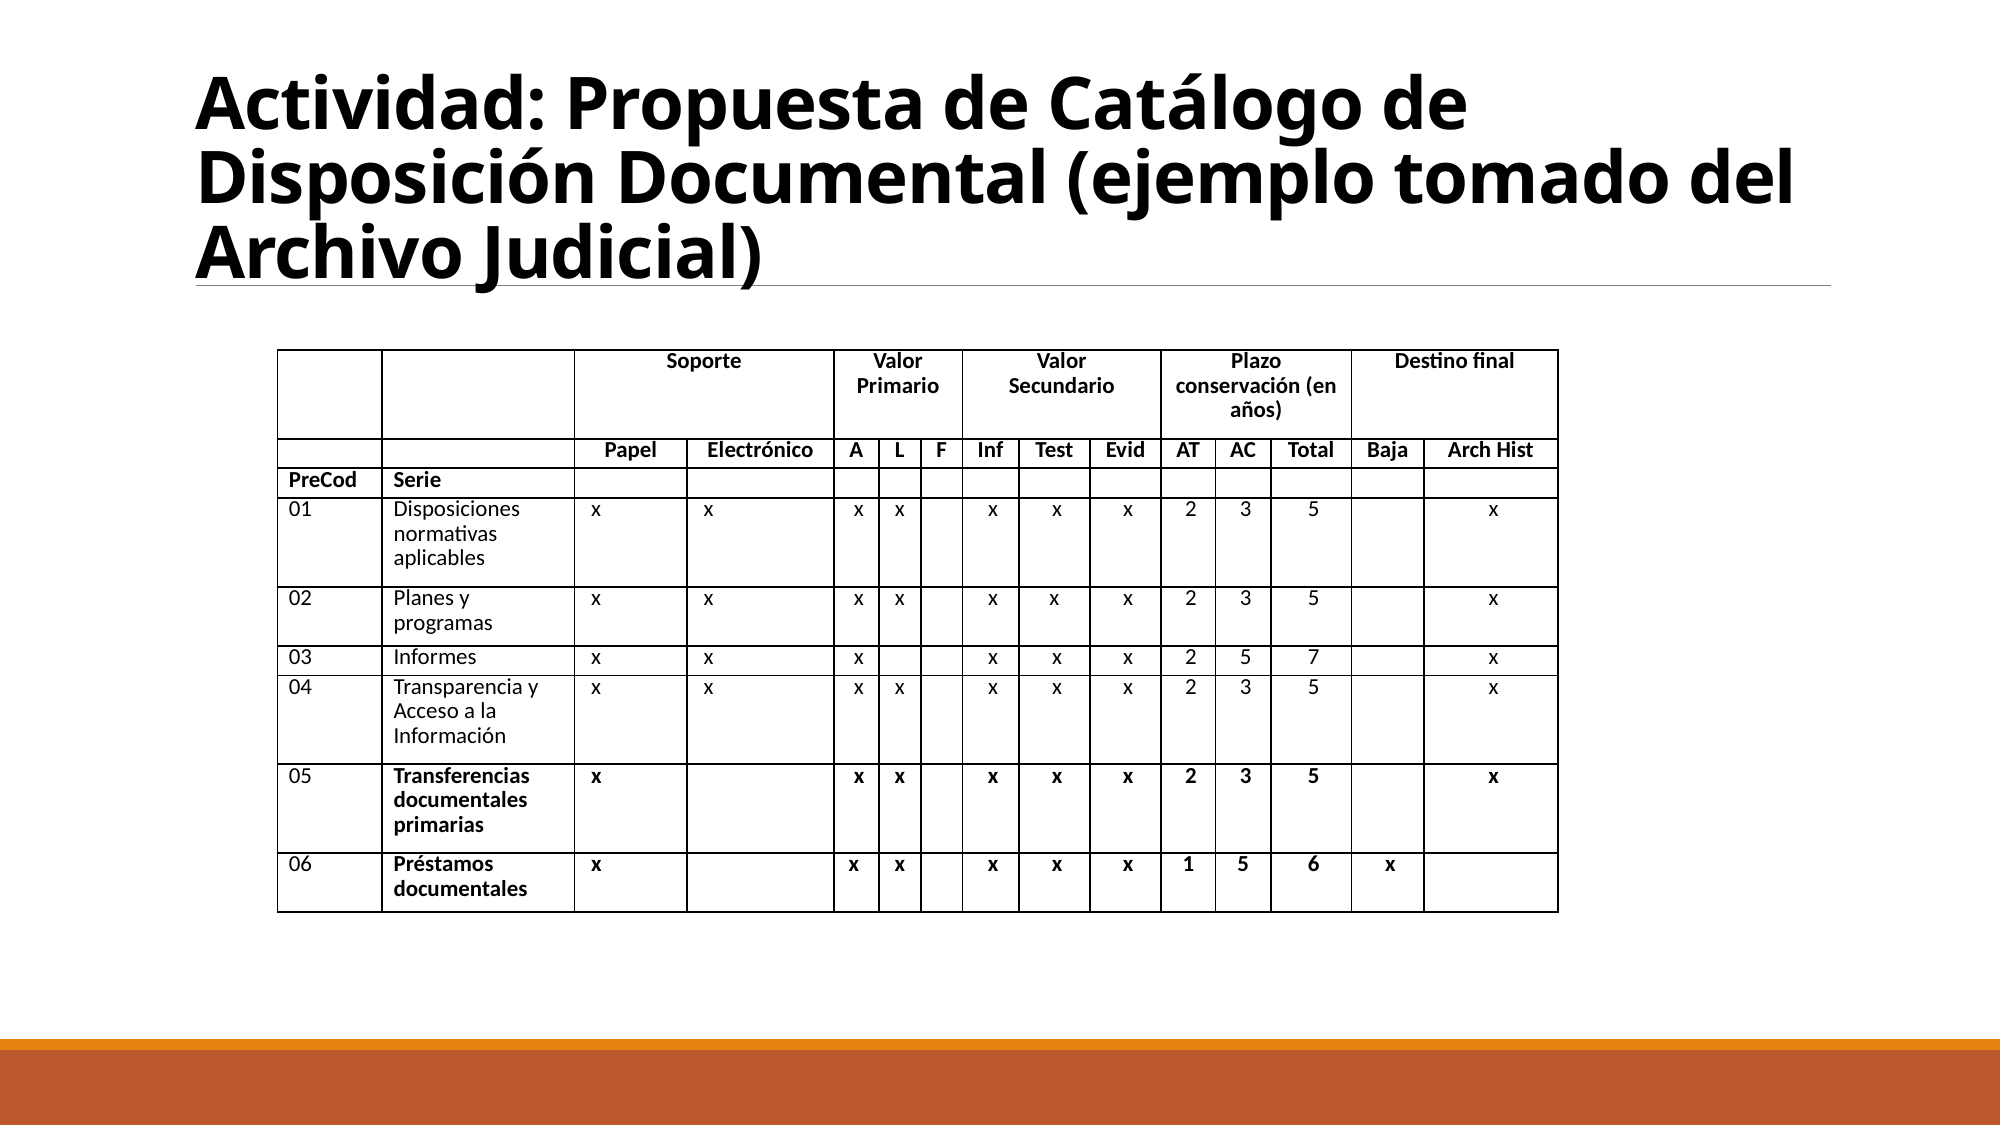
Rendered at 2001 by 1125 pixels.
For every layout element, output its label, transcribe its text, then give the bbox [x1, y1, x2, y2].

table_cell [383, 440, 574, 467]
table_cell x [963, 854, 1018, 911]
table_cell [963, 469, 1018, 497]
table_cell x [963, 499, 1018, 586]
table_cell AC [1216, 440, 1270, 467]
table_cell x [1091, 676, 1160, 763]
table_cell 5 [1272, 588, 1351, 645]
table_cell Electrónico [688, 440, 833, 467]
table_cell 03 [278, 647, 381, 675]
table_cell Total [1272, 440, 1351, 467]
table_cell PreCod [278, 469, 381, 497]
table_cell x [963, 647, 1018, 675]
table_cell 01 [278, 499, 381, 586]
table_cell x [880, 588, 920, 645]
table_cell 06 [278, 854, 381, 911]
table_cell x [963, 588, 1018, 645]
table_cell [922, 469, 962, 497]
table_cell [835, 469, 878, 497]
table_cell x [688, 647, 833, 675]
table_header Soporte [575, 351, 833, 438]
table_cell 6 [1272, 854, 1351, 911]
table_cell [922, 647, 962, 675]
table_cell [688, 765, 833, 852]
table_cell Evid [1091, 440, 1160, 467]
table_cell x [1425, 676, 1557, 763]
table_cell x [835, 499, 878, 586]
table_cell [922, 765, 962, 852]
table_cell [1425, 469, 1557, 497]
table_cell 5 [1216, 647, 1270, 675]
table_cell x [688, 676, 833, 763]
title Actividad: Propuesta de Catálogo de Disposición Documental (ejemplo tomado del Archivo Judicial) [179, 62, 1830, 301]
table_cell [880, 647, 920, 675]
table_cell 5 [1216, 854, 1270, 911]
table_cell [1272, 469, 1351, 497]
table_cell x [880, 676, 920, 763]
table_cell Planes y programas [383, 588, 574, 645]
table_cell x [1425, 588, 1557, 645]
table_cell x [1091, 499, 1160, 586]
table_cell Disposiciones normativas aplicables [383, 499, 574, 586]
table_header [278, 351, 381, 438]
table_cell x [1020, 854, 1089, 911]
table_header Valor Primario [835, 351, 962, 438]
table_cell [922, 499, 962, 586]
table_cell x [1020, 499, 1089, 586]
table_cell x [835, 647, 878, 675]
table_cell Baja [1352, 440, 1423, 467]
table_cell x [575, 588, 686, 645]
table_cell Transparencia y Acceso a la Información [383, 676, 574, 763]
table_header Plazo conservación (en años) [1162, 351, 1351, 438]
table_cell x [1425, 765, 1557, 852]
table_cell 2 [1162, 647, 1215, 675]
table_cell x [1020, 765, 1089, 852]
table_cell x [1425, 647, 1557, 675]
table_cell [1020, 469, 1089, 497]
table_cell x [1020, 647, 1089, 675]
table_cell Papel [575, 440, 686, 467]
table_cell x [1091, 854, 1160, 911]
table_cell x [1352, 854, 1423, 911]
table_cell Préstamos documentales [383, 854, 574, 911]
table_cell [922, 854, 962, 911]
table_cell [1425, 854, 1557, 911]
table_cell x [880, 499, 920, 586]
table_cell [688, 854, 833, 911]
table_cell 05 [278, 765, 381, 852]
table_cell 3 [1216, 588, 1270, 645]
table_cell 04 [278, 676, 381, 763]
table_cell [1162, 469, 1215, 497]
table_cell x [880, 854, 920, 911]
table_cell x [688, 499, 833, 586]
table_cell x [963, 676, 1018, 763]
table_header Destino final [1352, 351, 1557, 438]
table_cell [1352, 588, 1423, 645]
table_cell 5 [1272, 765, 1351, 852]
table_cell 5 [1272, 676, 1351, 763]
table_cell x [835, 676, 878, 763]
table_cell 3 [1216, 765, 1270, 852]
table_cell [880, 469, 920, 497]
table_cell Test [1020, 440, 1089, 467]
table_cell 5 [1272, 499, 1351, 586]
table_cell L [880, 440, 920, 467]
table_cell [1352, 765, 1423, 852]
table_cell Arch Hist [1425, 440, 1557, 467]
table_cell x [1425, 499, 1557, 586]
table_header Valor Secundario [963, 351, 1160, 438]
table_cell x [963, 765, 1018, 852]
table_cell 1 [1162, 854, 1215, 911]
table_cell 2 [1162, 499, 1215, 586]
table_cell [278, 440, 381, 467]
table_cell [1352, 469, 1423, 497]
table_cell [922, 676, 962, 763]
table_cell [1091, 469, 1160, 497]
table_cell x [1091, 588, 1160, 645]
table_cell [1216, 469, 1270, 497]
table_cell x [835, 588, 878, 645]
table_cell 2 [1162, 676, 1215, 763]
table_cell Serie [383, 469, 574, 497]
table_cell 02 [278, 588, 381, 645]
table_cell x [1091, 647, 1160, 675]
table_cell x [1020, 588, 1089, 645]
table_cell x [575, 647, 686, 675]
table_cell x [1020, 676, 1089, 763]
table_cell x [688, 588, 833, 645]
table_cell x [835, 854, 878, 911]
table_cell x [880, 765, 920, 852]
table_cell 2 [1162, 765, 1215, 852]
table_cell x [835, 765, 878, 852]
table_cell 2 [1162, 588, 1215, 645]
table_cell 3 [1216, 676, 1270, 763]
table_header [383, 351, 574, 438]
table_cell [1352, 647, 1423, 675]
table_cell x [575, 765, 686, 852]
table_cell [922, 588, 962, 645]
table_cell [1352, 499, 1423, 586]
table_cell x [575, 854, 686, 911]
table_cell F [922, 440, 962, 467]
table_cell [575, 469, 686, 497]
table_cell [1352, 676, 1423, 763]
table_cell x [575, 499, 686, 586]
table_cell x [575, 676, 686, 763]
table_cell Inf [963, 440, 1018, 467]
table_cell x [1091, 765, 1160, 852]
table_cell Transferencias documentales primarias [383, 765, 574, 852]
table_cell A [835, 440, 878, 467]
table_cell 3 [1216, 499, 1270, 586]
table_cell [688, 469, 833, 497]
table_cell AT [1162, 440, 1215, 467]
table_cell 7 [1272, 647, 1351, 675]
table_cell Informes [383, 647, 574, 675]
